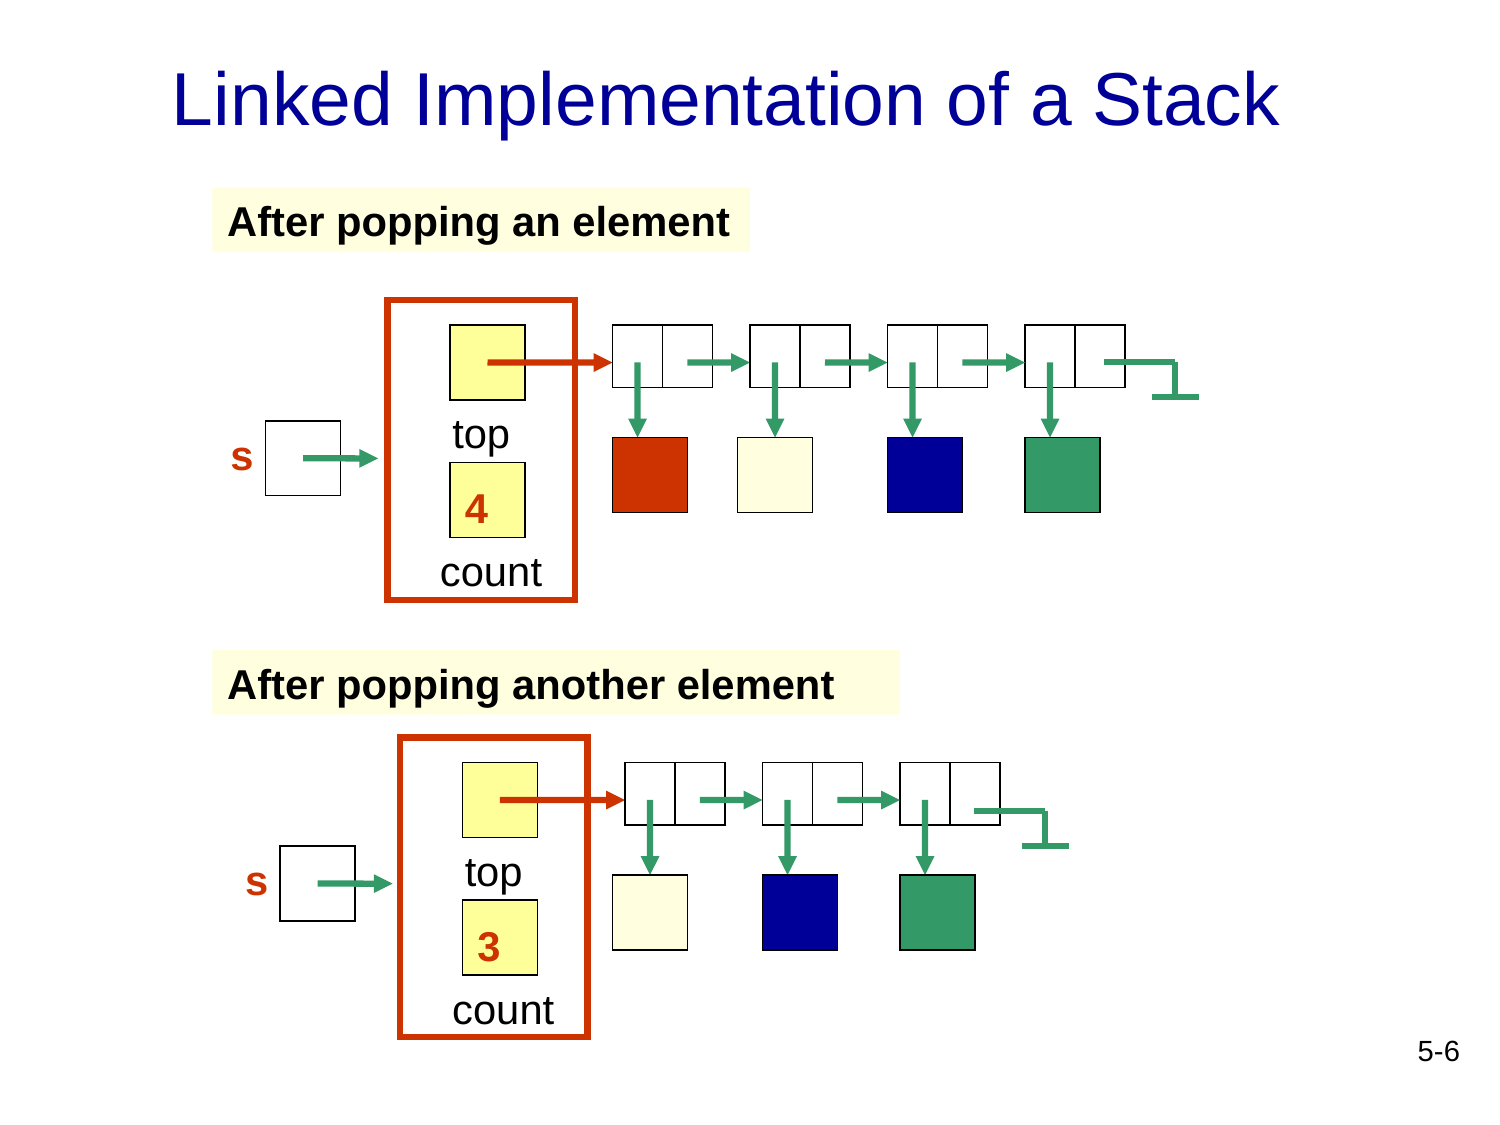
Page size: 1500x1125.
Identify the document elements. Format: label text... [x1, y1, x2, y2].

text_box After popping another element [212, 650, 900, 715]
text_box [612, 874, 688, 950]
text_box [699, 793, 762, 807]
text_box s [230, 846, 280, 911]
text_box [937, 324, 988, 388]
text_box [317, 877, 393, 890]
text_box [265, 420, 341, 496]
text_box [612, 437, 688, 513]
text_box [899, 874, 975, 940]
text_box [906, 362, 919, 437]
text_box [768, 362, 782, 437]
text_box [900, 762, 950, 825]
text_box [950, 762, 1000, 825]
text_box [837, 793, 901, 807]
text_box [662, 324, 713, 388]
text_box [687, 356, 750, 369]
text_box [1024, 437, 1100, 503]
text_box [1043, 362, 1057, 437]
text_box [962, 356, 1025, 369]
text_box After popping an element [212, 187, 750, 253]
text_box [675, 762, 725, 825]
text_box [918, 799, 932, 874]
slide_number 5-6 [1162, 1024, 1476, 1101]
text_box [737, 437, 813, 513]
text_box [762, 762, 812, 825]
text_box [387, 299, 575, 600]
text_box [399, 737, 588, 1038]
text_box [781, 799, 794, 874]
text_box [1025, 324, 1074, 388]
text_box [643, 799, 657, 874]
text_box [631, 362, 644, 437]
text_box [280, 846, 356, 921]
text_box Linked Implementation of a Stack [100, 42, 1353, 148]
text_box [487, 356, 612, 369]
text_box [887, 324, 937, 388]
text_box [624, 762, 675, 825]
text_box [812, 762, 863, 825]
text_box [1024, 503, 1100, 513]
text_box [899, 940, 975, 950]
text_box [750, 324, 800, 388]
text_box [887, 437, 963, 513]
text_box s [215, 420, 265, 486]
text_box [499, 793, 624, 807]
text_box [303, 452, 379, 465]
text_box [800, 324, 850, 388]
text_box [762, 874, 838, 950]
text_box [612, 324, 662, 388]
text_box [824, 356, 887, 369]
text_box [1074, 324, 1125, 388]
